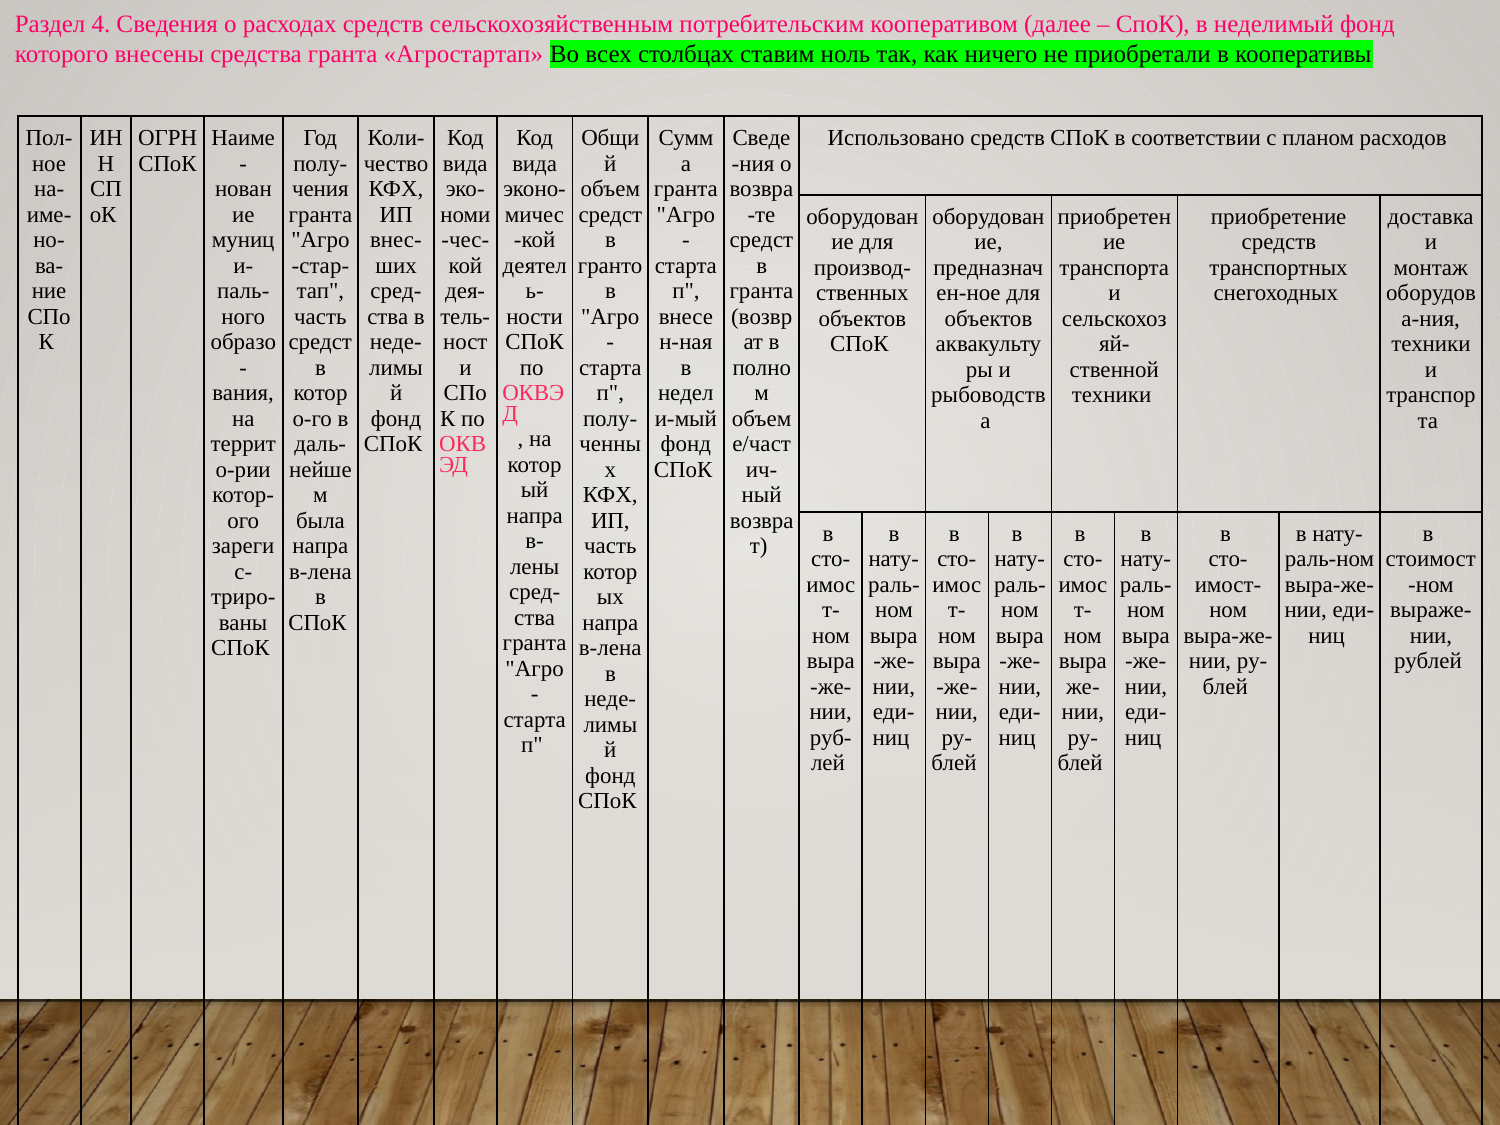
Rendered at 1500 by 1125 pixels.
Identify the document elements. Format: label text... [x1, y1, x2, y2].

table_header Коли-чество КФХ, ИП внес-ших сред-ства в неде-лимый фонд СПоК [359, 117, 433, 1125]
table_cell в нату-раль-ном выра-же-нии, еди-ниц [863, 513, 925, 1125]
table_header Год полу-чения гранта "Агро-стар-тап", часть средств которо-го в даль-нейшем была направ-лена в СПоК [284, 117, 357, 1125]
table_header Использовано средств СПоК в соответствии с планом расходов [800, 117, 1481, 194]
picture [1483, 999, 1500, 1125]
table_cell приобретение средств транспортных снегоходных [1178, 196, 1379, 511]
table_cell в нату-раль-ном выра-же-нии, еди-ниц [1280, 513, 1379, 1125]
table_header Код вида эконо-мичес-кой деятель-ности СПоК по ОКВЭД, на который направ-лены сред-ства гранта "Агро-стартап" [498, 117, 572, 1125]
table_cell в сто-имост-ном выра-же-нии, руб-лей [800, 513, 861, 1125]
table_cell приобретение транспорта и сельскохозяй-ственной техники [1052, 196, 1177, 511]
table_cell доставка и монтаж оборудова-ния, техники и транспорта [1381, 196, 1481, 511]
table_cell в сто-имост-ном выра-же-нии, ру-блей [1178, 513, 1278, 1125]
table_header Пол-ное на-име-но-ва-ние СПоК [19, 117, 80, 1125]
table_header Код вида эко-номи-чес-кой дея-тель-ности СПоК по ОКВЭД [435, 117, 496, 1125]
table_cell в стоимост-ном выраже-нии, рублей [1381, 513, 1481, 1125]
table_header Наиме-нование муници-паль-ного образо-вания, на террито-рии котор-ого зарегис-триро-ваны СПоК [205, 117, 282, 1125]
table_cell в сто-имост-ном выра-же-нии, ру-блей [926, 513, 988, 1125]
picture [0, 999, 17, 1125]
table_cell в нату- раль-ном выра-же-нии, еди-ниц [989, 513, 1051, 1125]
table_cell оборудование для производ-ственных объектов СПоК [800, 196, 925, 511]
table_header Сумма гранта "Агро-стартап", внесен-ная в недели-мый фонд СПоК [649, 117, 723, 1125]
table_header ИНН СПоК [82, 117, 130, 1125]
table_cell в сто-имост-ном выра же-нии, ру-блей [1052, 513, 1114, 1125]
table_cell оборудование, предназначен-ное для объектов аквакультуры и рыбоводства [926, 196, 1051, 511]
table_cell в нату-раль-ном выра-же-нии, еди-ниц [1115, 513, 1177, 1125]
table_header Сведе-ния о возвра-те средств гранта (возврат в полном объеме/частич-ный возврат) [725, 117, 798, 1125]
table_header ОГРН СПоК [132, 117, 203, 1125]
table_header Общий объем средств грантов "Агро-стартап", полу-ченных КФХ, ИП, часть которых направ-лена в неде-лимый фонд СПоК [573, 117, 647, 1125]
text_box Раздел 4. Сведения о расходах средств сельскохозяйственным потребительским кооперативом (далее – СпоК), в неделимый фонд которого внесены средства гранта «Агростартап» Во всех столбцах ставим ноль так, как ничего не приобретали в кооперативы [0, 0, 1500, 75]
